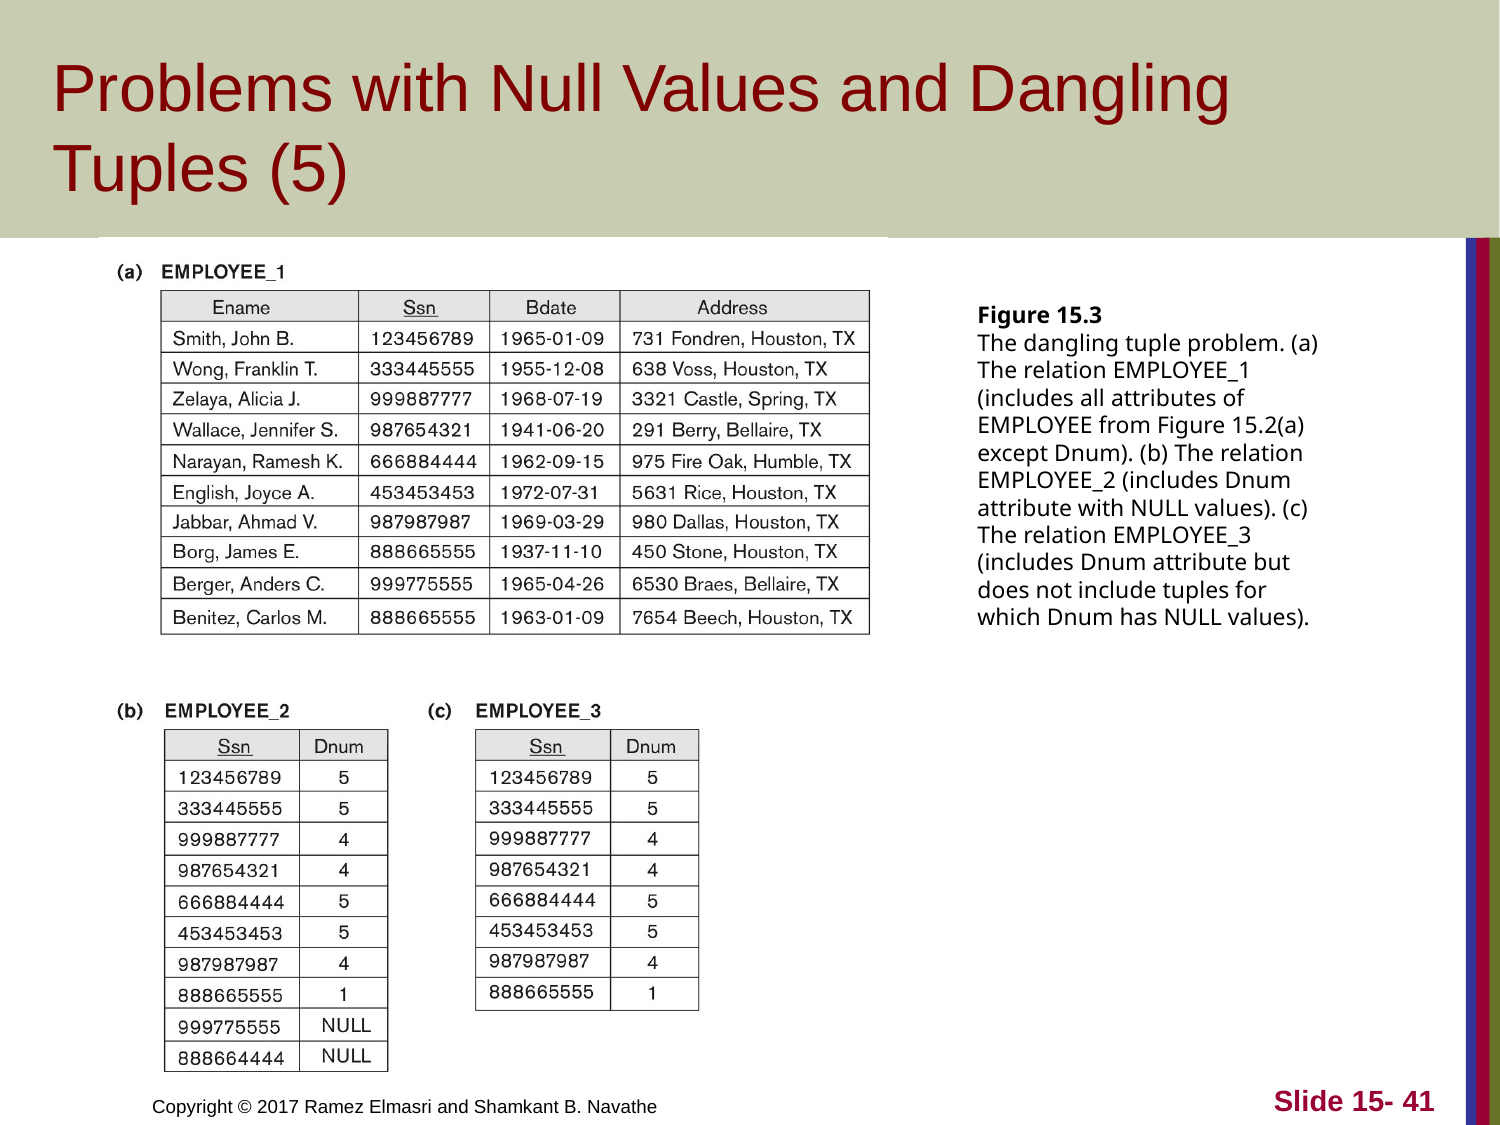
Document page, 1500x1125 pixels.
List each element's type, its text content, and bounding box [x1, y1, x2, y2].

text_box Figure 15.3 The dangling tuple problem. (a) The relation EMPLOYEE_1 (includes all attributes of EMPLOYEE from Figure 15.2(a) except Dnum). (b) The relation EMPLOYEE_2 (includes Dnum attribute with NULL values). (c) The relation EMPLOYEE_3 (includes Dnum attribute but does not include tuples for which Dnum has NULL values). [962, 237, 1338, 694]
picture [99, 237, 888, 1079]
slide_number Slide 15- 41 [1137, 1050, 1450, 1125]
title Problems with Null Values and Dangling Tuples (5) [37, 49, 1317, 213]
